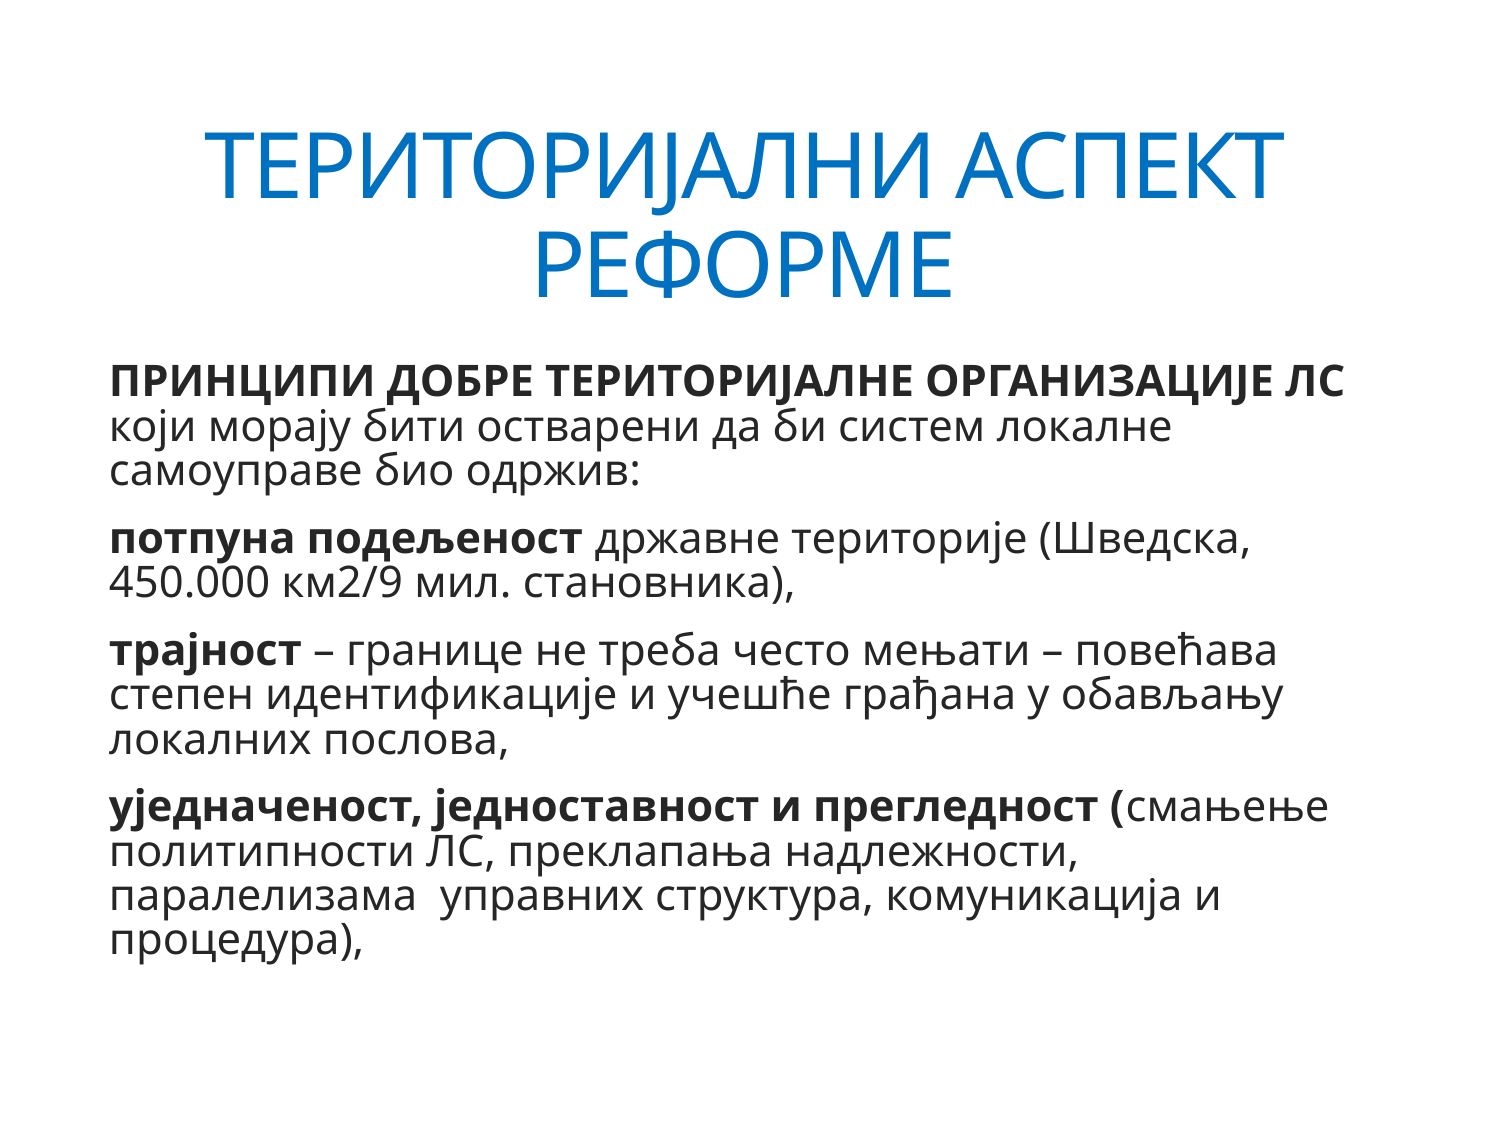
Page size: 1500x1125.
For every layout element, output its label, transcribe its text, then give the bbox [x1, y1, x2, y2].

list ПРИНЦИПИ ДОБРЕ ТЕРИТОРИЈАЛНЕ ОРГАНИЗАЦИЈЕ ЛС који морају бити остварени да би систем локалне самоуправе био одржив: потпуна подељеност државне територије (Шведска, 450.000 км2/9 мил. становника), трајност – границе не треба често мењати – повећава степен идентификације и учешће грађана у обављању локалних послова, уједначеност, једноставност и прегледност (смањење политипности ЛС, преклапања надлежности, паралелизама управних структура, комуникација и процедура), [80, 353, 1404, 972]
title ТЕРИТОРИЈАЛНИ АСПЕКТ РЕФОРМЕ [80, 81, 1407, 354]
